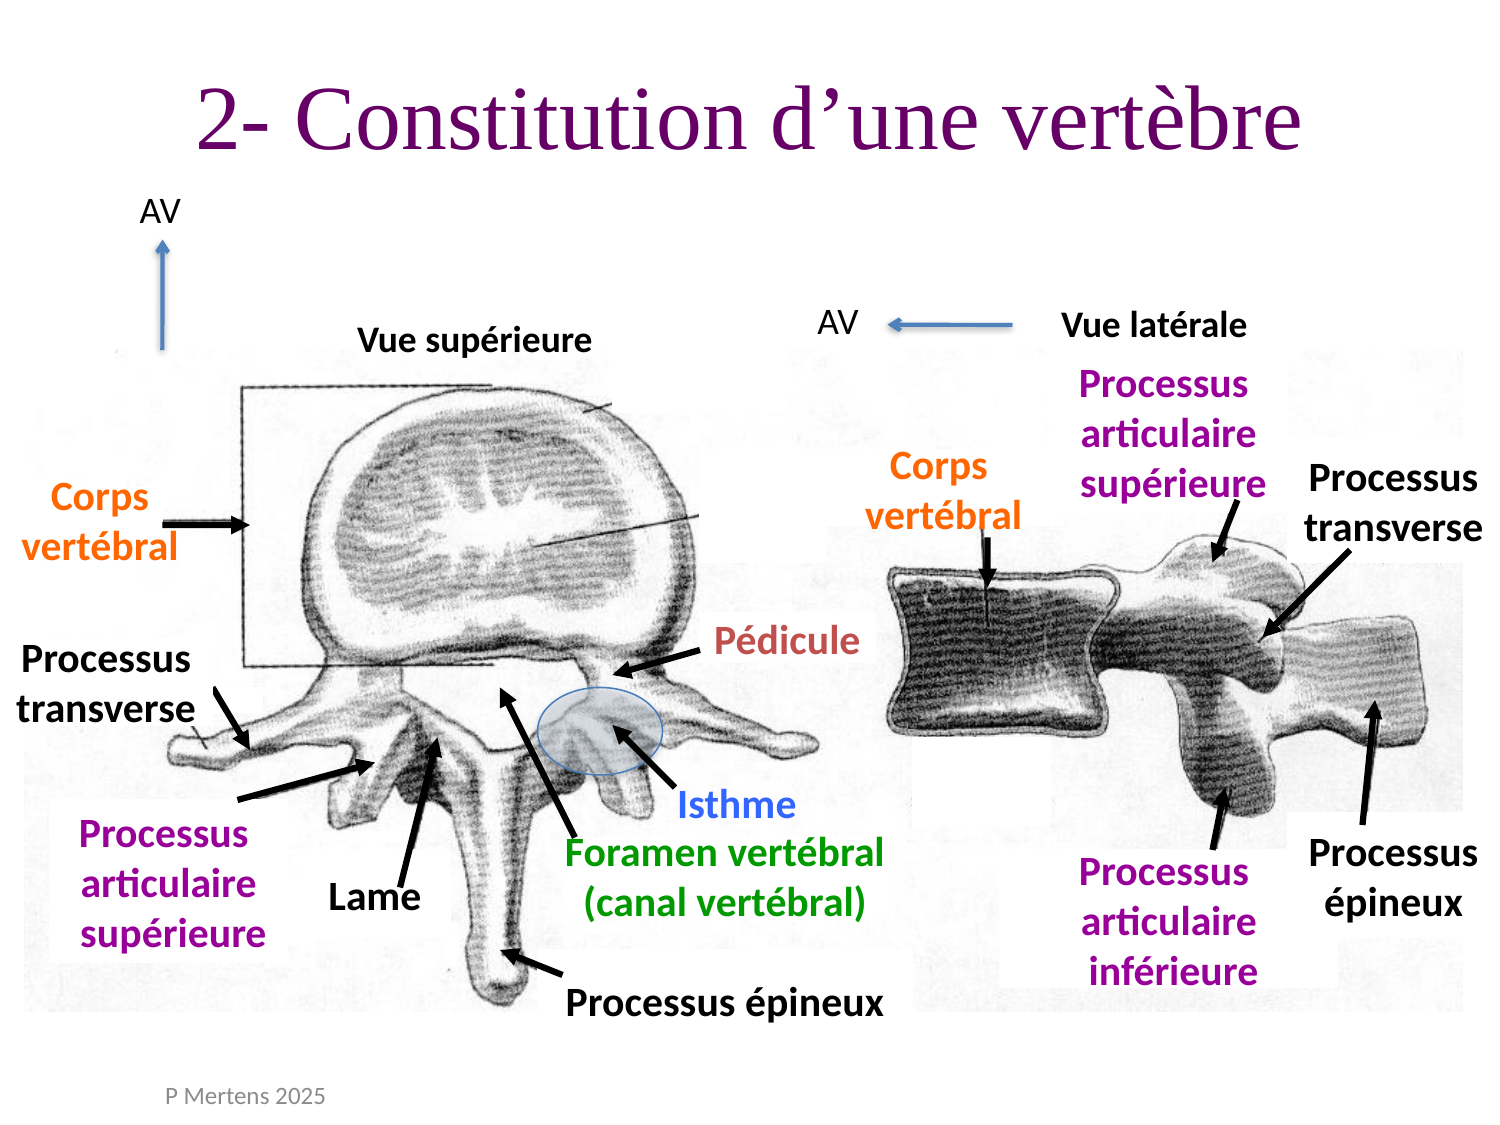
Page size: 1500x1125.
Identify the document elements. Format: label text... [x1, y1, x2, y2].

text_box Vue supérieure [337, 307, 613, 335]
footer P Mertens 2025 [102, 1065, 389, 1125]
title 2- Constitution d’une vertèbre [75, 19, 1425, 207]
text_box AV [802, 289, 874, 335]
text_box Vue latérale [1046, 293, 1263, 335]
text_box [0, 337, 1500, 1051]
text_box AV [124, 178, 200, 239]
